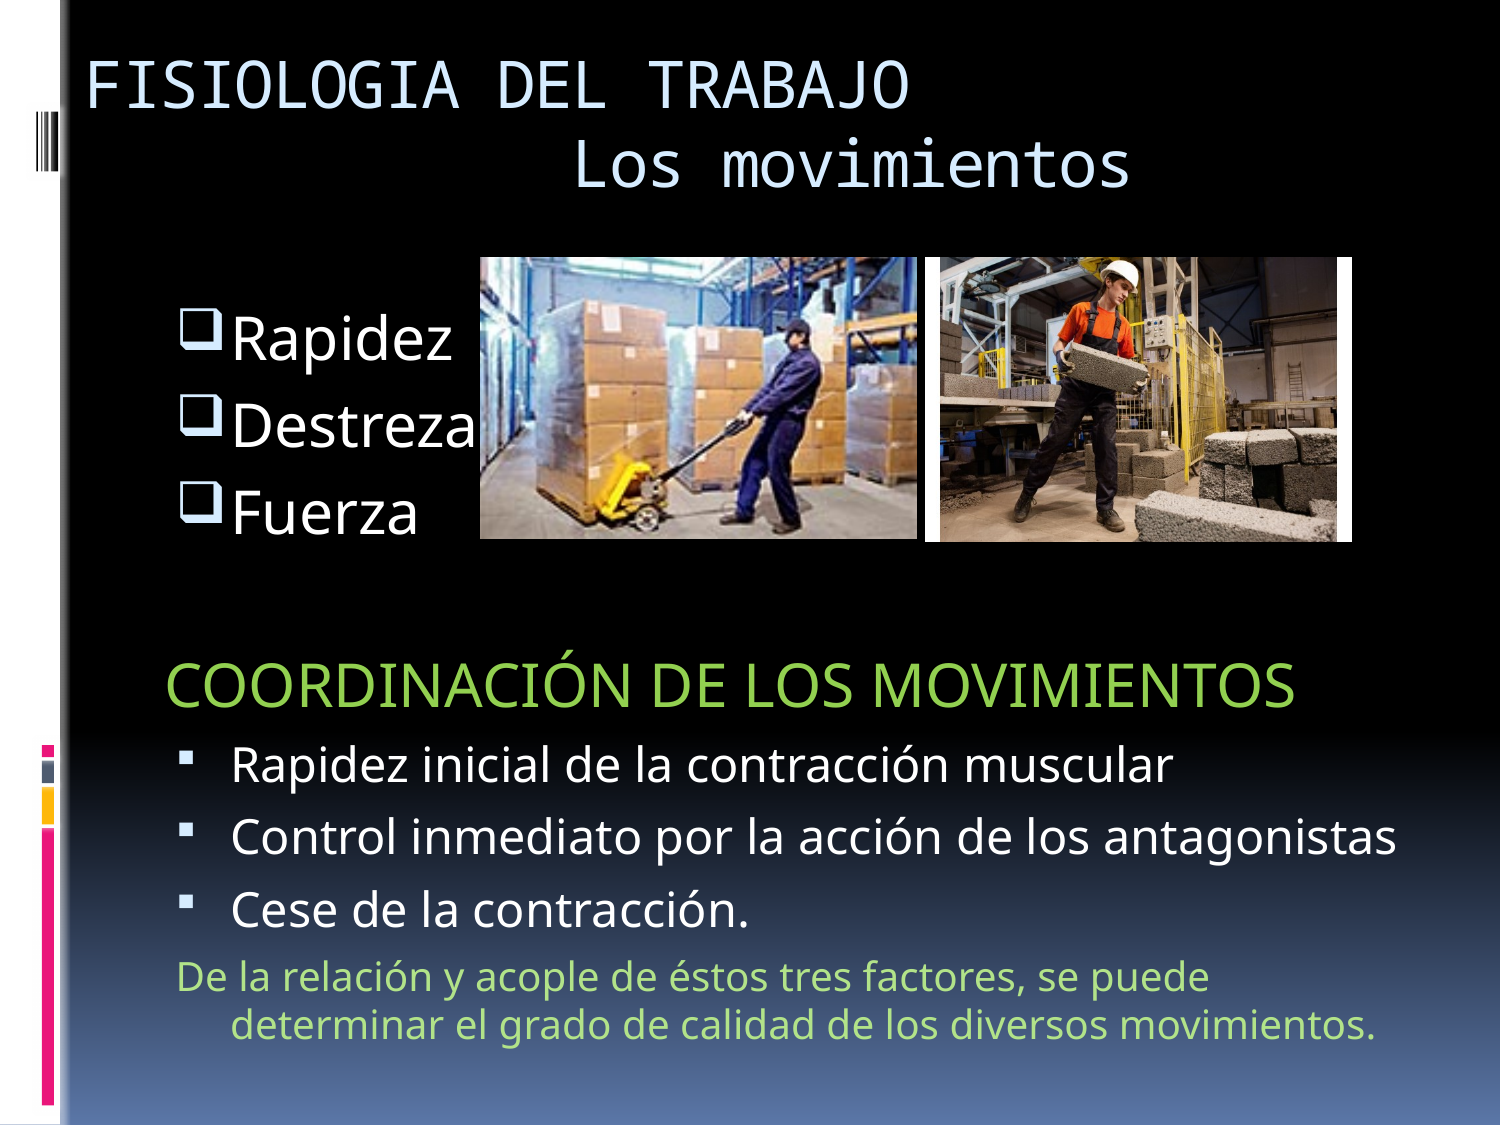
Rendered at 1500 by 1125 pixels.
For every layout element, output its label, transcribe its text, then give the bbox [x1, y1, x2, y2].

picture [479, 257, 917, 540]
title FISIOLOGIA DEL TRABAJO Los movimientos [70, 35, 1296, 211]
picture [925, 257, 1352, 542]
list Rapidez Destreza Fuerza Coordinación de los movimientos Rapidez inicial de la contracción muscular Control inmediato por la acción de los antagonistas Cese de la contracción. De la relación y acople de éstos tres factores, se puede determinar el grado de calidad de los diversos movimientos. [150, 292, 1425, 1102]
